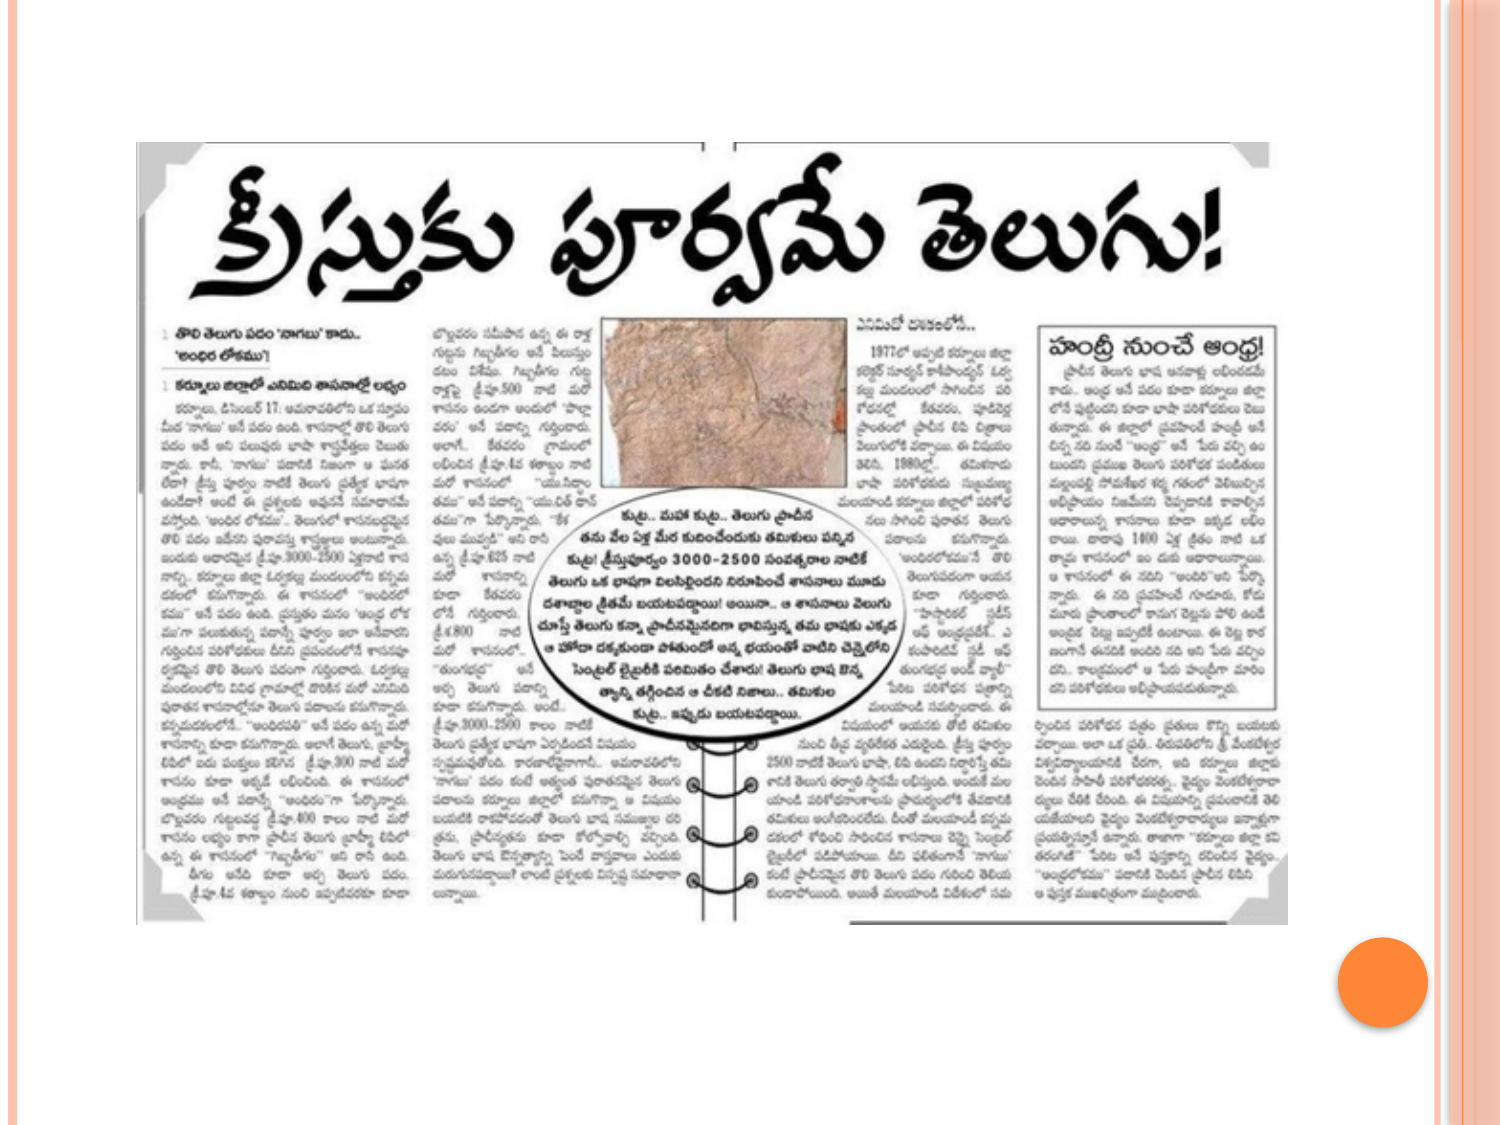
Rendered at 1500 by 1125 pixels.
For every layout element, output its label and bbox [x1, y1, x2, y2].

picture [135, 142, 1288, 926]
